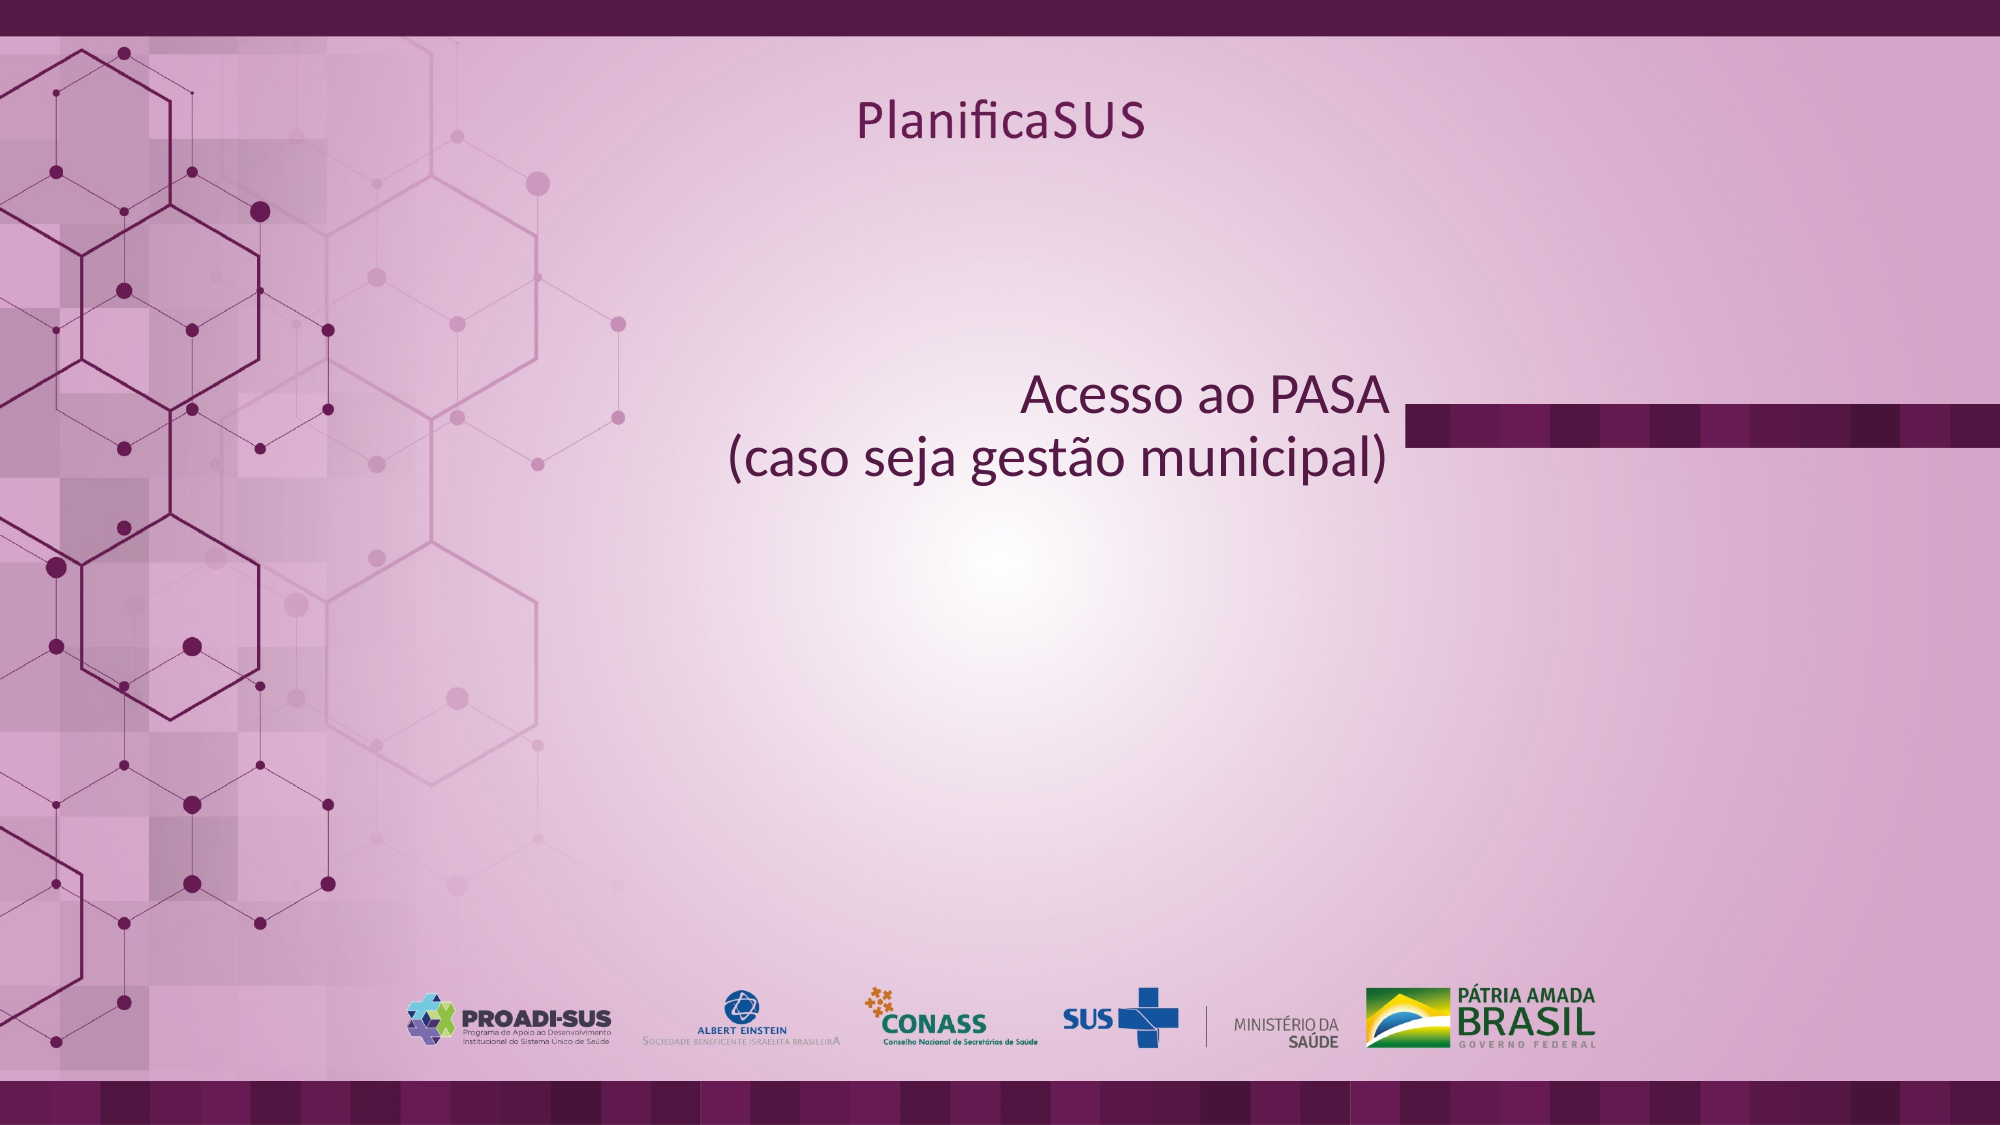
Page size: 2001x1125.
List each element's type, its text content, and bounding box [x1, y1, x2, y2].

picture [0, 37, 2000, 1125]
title Acesso ao PASA (caso seja gestão municipal) [239, 354, 1406, 498]
